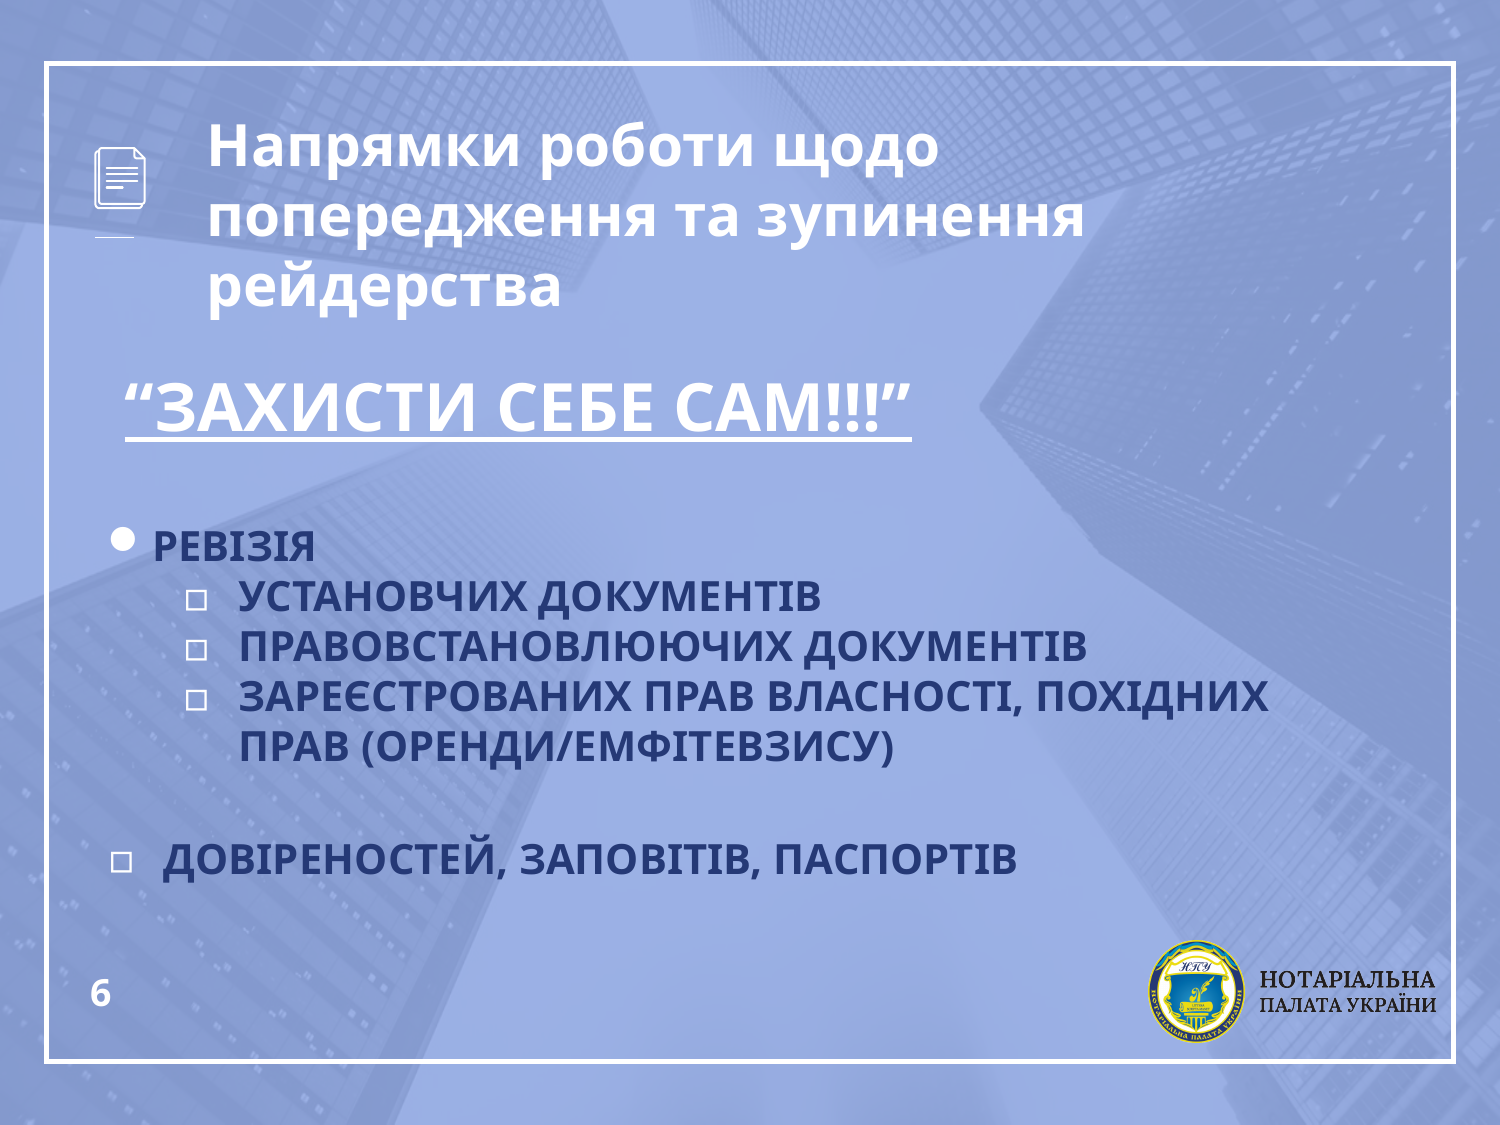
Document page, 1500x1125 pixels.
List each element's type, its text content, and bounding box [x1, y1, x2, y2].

picture [1147, 940, 1436, 1044]
text_box Напрямки роботи щодо попередження та зупинення рейдерства [191, 93, 1400, 188]
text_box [95, 148, 145, 209]
slide_number 6 [75, 916, 165, 1036]
list “ЗАХИСТИ СЕБЕ САМ!!!” РЕВІЗІЯ УСТАНОВЧИХ ДОКУМЕНТІВ ПРАВОВСТАНОВЛЮЮЧИХ ДОКУМЕНТІВ ЗАРЕЄСТРОВАНИХ ПРАВ ВЛАСНОСТІ, ПОХІДНИХ ПРАВ (ОРЕНДИ/ЕМФІТЕВЗИСУ) ДОВІРЕНОСТЕЙ, ЗАПОВІТІВ, ПАСПОРТІВ [92, 349, 1398, 1035]
